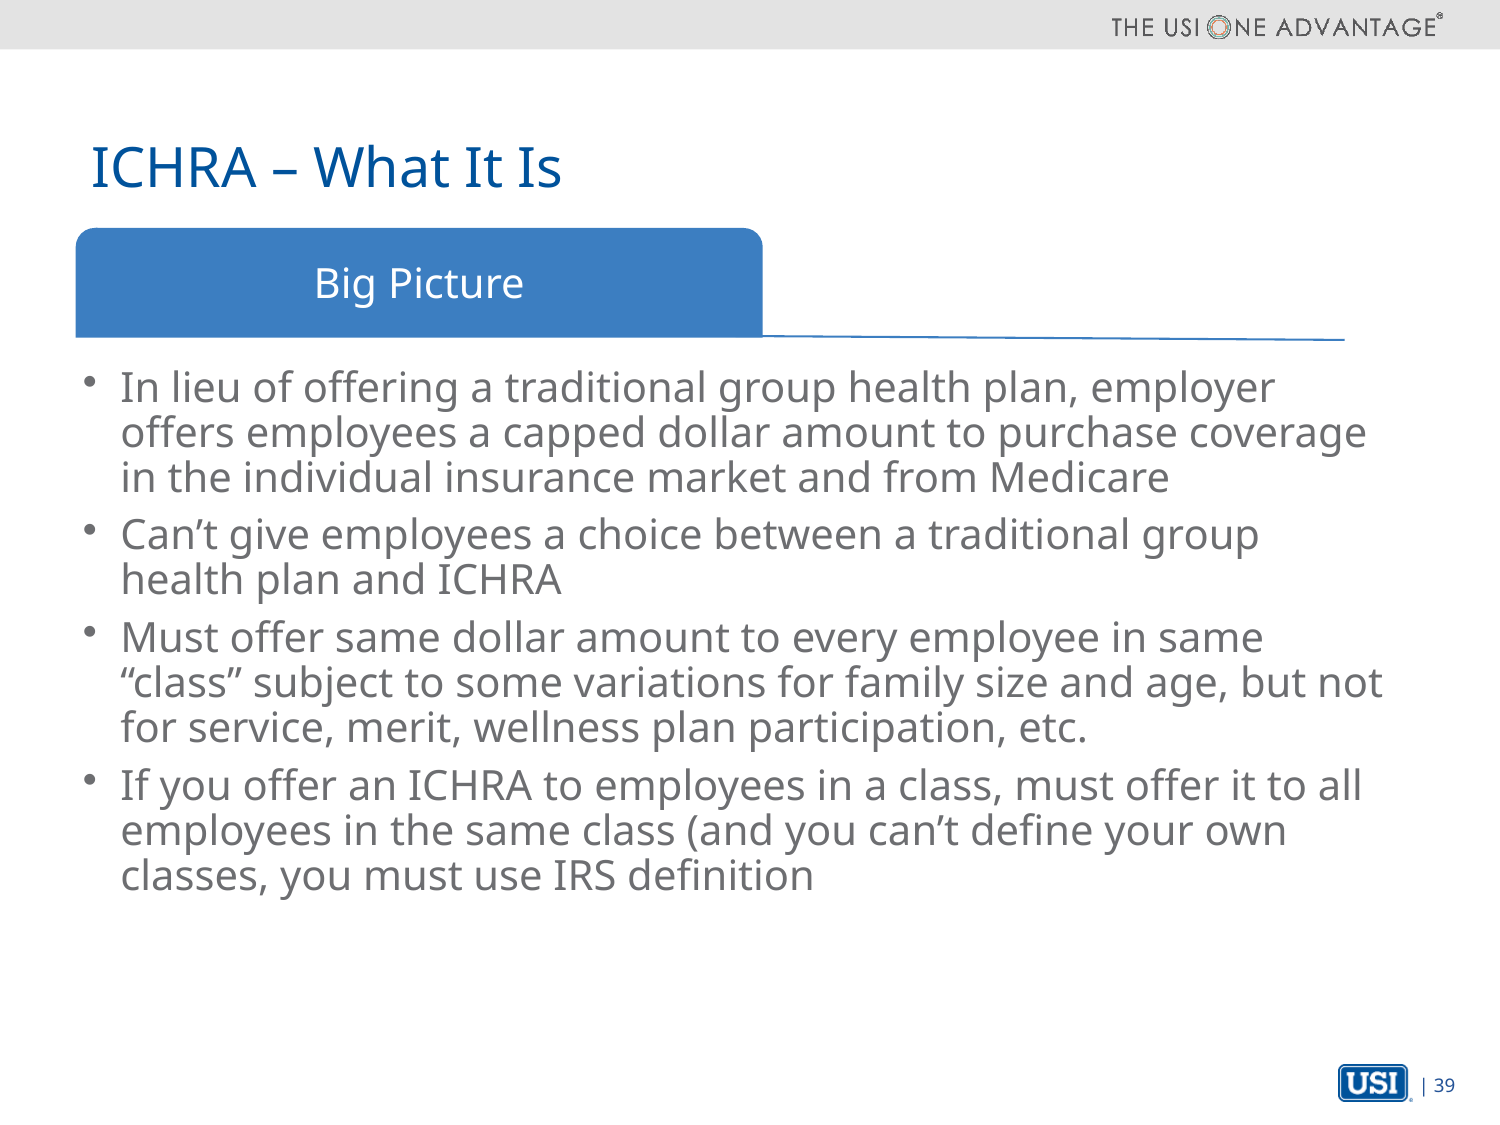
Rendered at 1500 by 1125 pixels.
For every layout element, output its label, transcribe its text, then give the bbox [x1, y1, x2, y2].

picture [1338, 1064, 1413, 1102]
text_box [76, 174, 1391, 1025]
picture [1111, 12, 1443, 43]
title ICHRA – What It Is [76, 132, 1352, 174]
